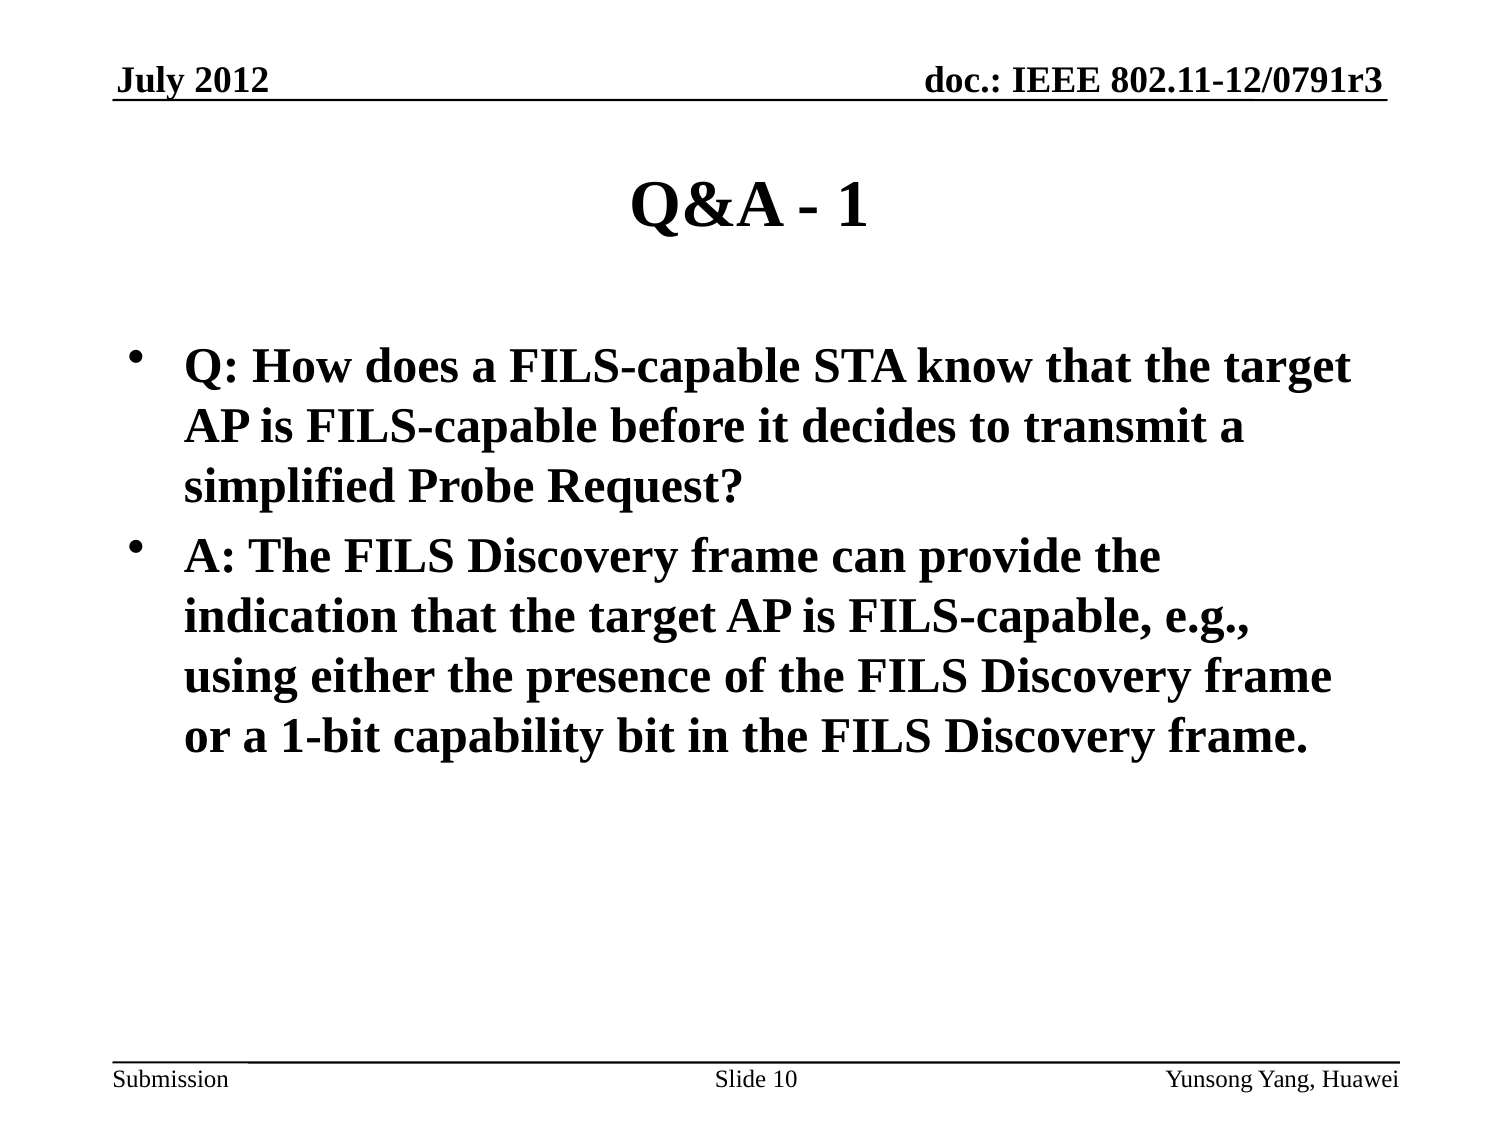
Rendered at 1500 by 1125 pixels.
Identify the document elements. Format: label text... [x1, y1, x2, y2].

list Q: How does a FILS-capable STA know that the target AP is FILS-capable before it decides to transmit a simplified Probe Request? A: The FILS Discovery frame can provide the indication that the target AP is FILS-capable, e.g., using either the presence of the FILS Discovery frame or a 1-bit capability bit in the FILS Discovery frame. [112, 324, 1388, 1001]
title Q&A - 1 [112, 112, 1388, 288]
slide_number Slide 10 [712, 1061, 800, 1093]
